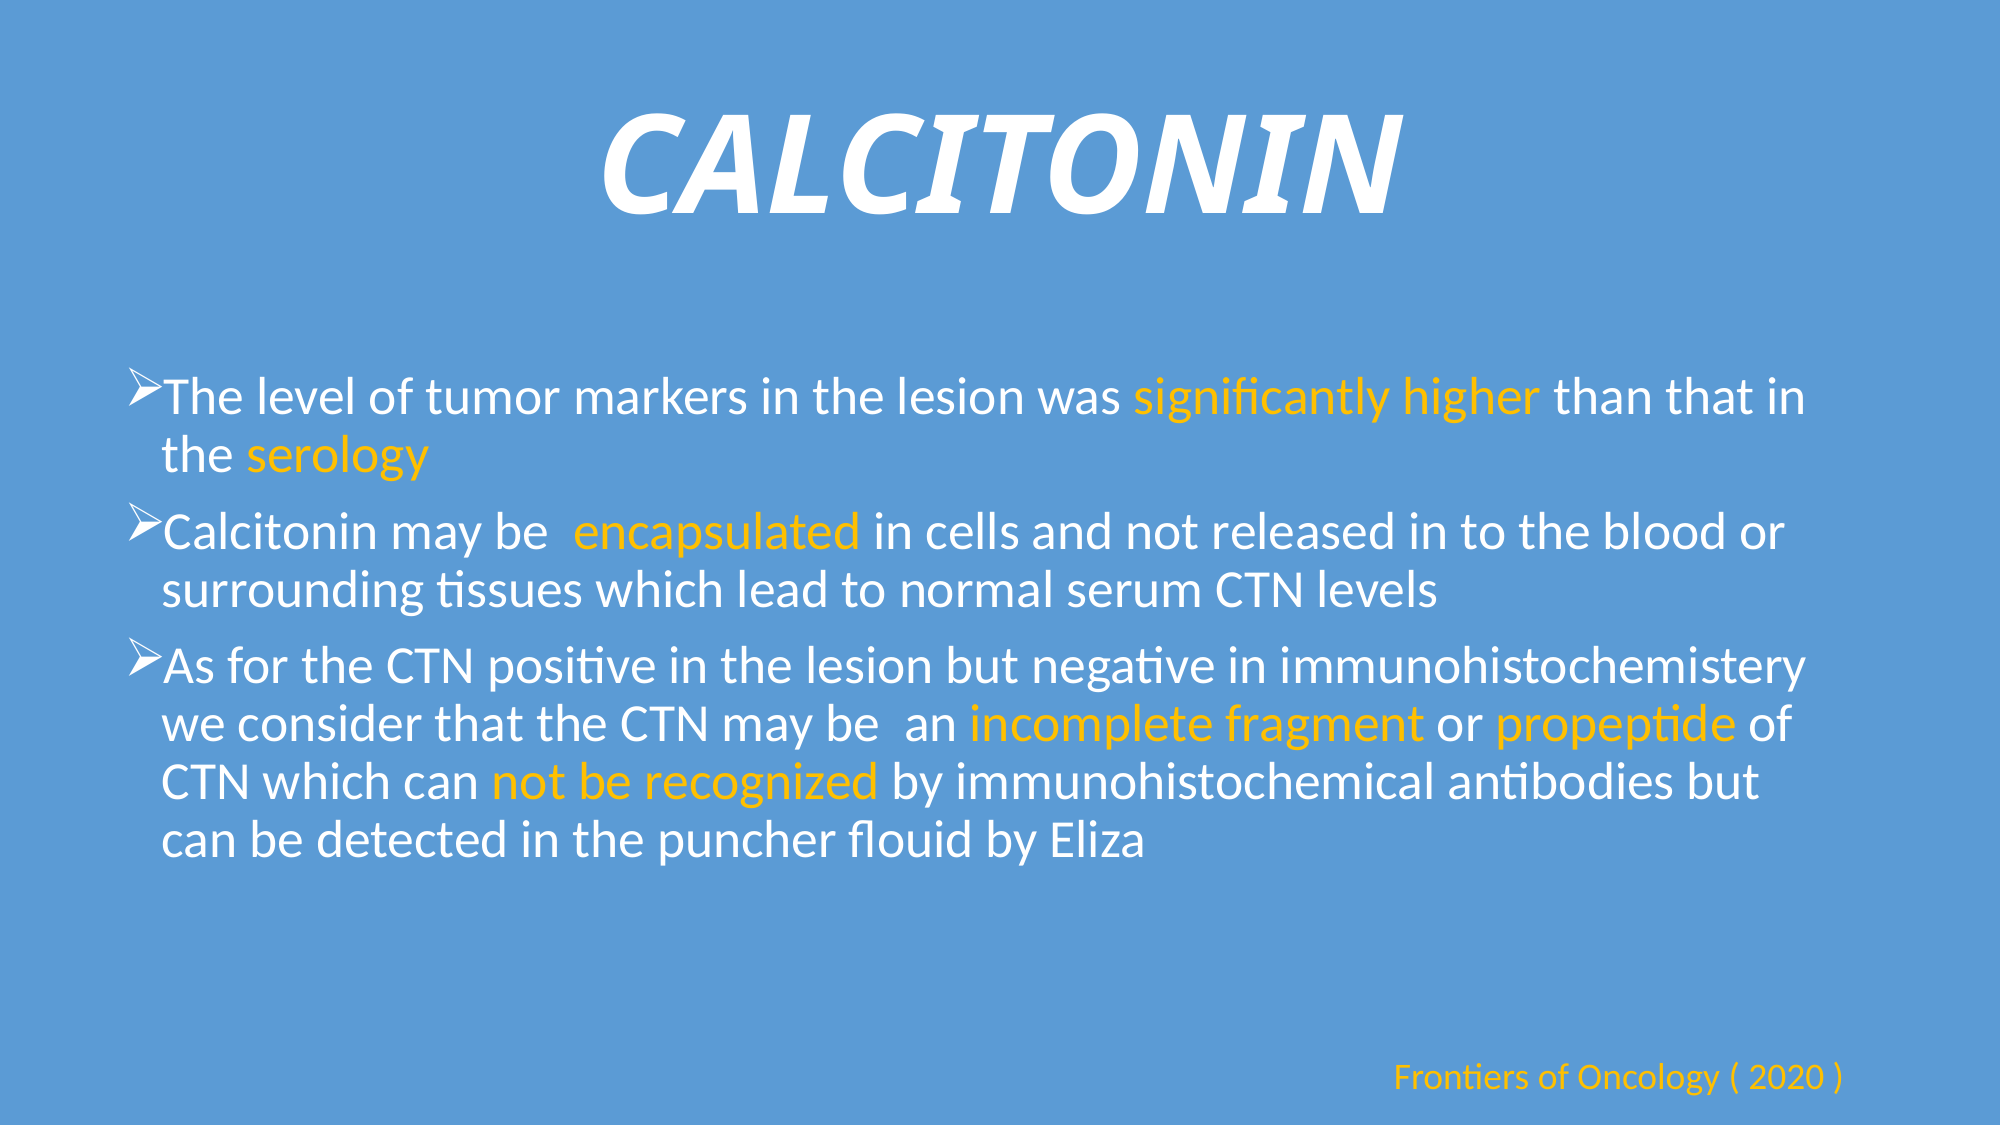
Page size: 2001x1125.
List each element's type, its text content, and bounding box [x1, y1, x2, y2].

text_box Frontiers of Oncology ( 2020 ) [1378, 1044, 1860, 1104]
list The level of tumor markers in the lesion was significantly higher than that in the serology Calcitonin may be encapsulated in cells and not released in to the blood or surrounding tissues which lead to normal serum CTN levels As for the CTN positive in the lesion but negative in immunohistochemistery we consider that the CTN may be an incomplete fragment or propeptide of CTN which can not be recognized by immunohistochemical antibodies but can be detected in the puncher flouid by Eliza [109, 277, 1833, 1005]
title CALCITONIN [137, 59, 1863, 278]
